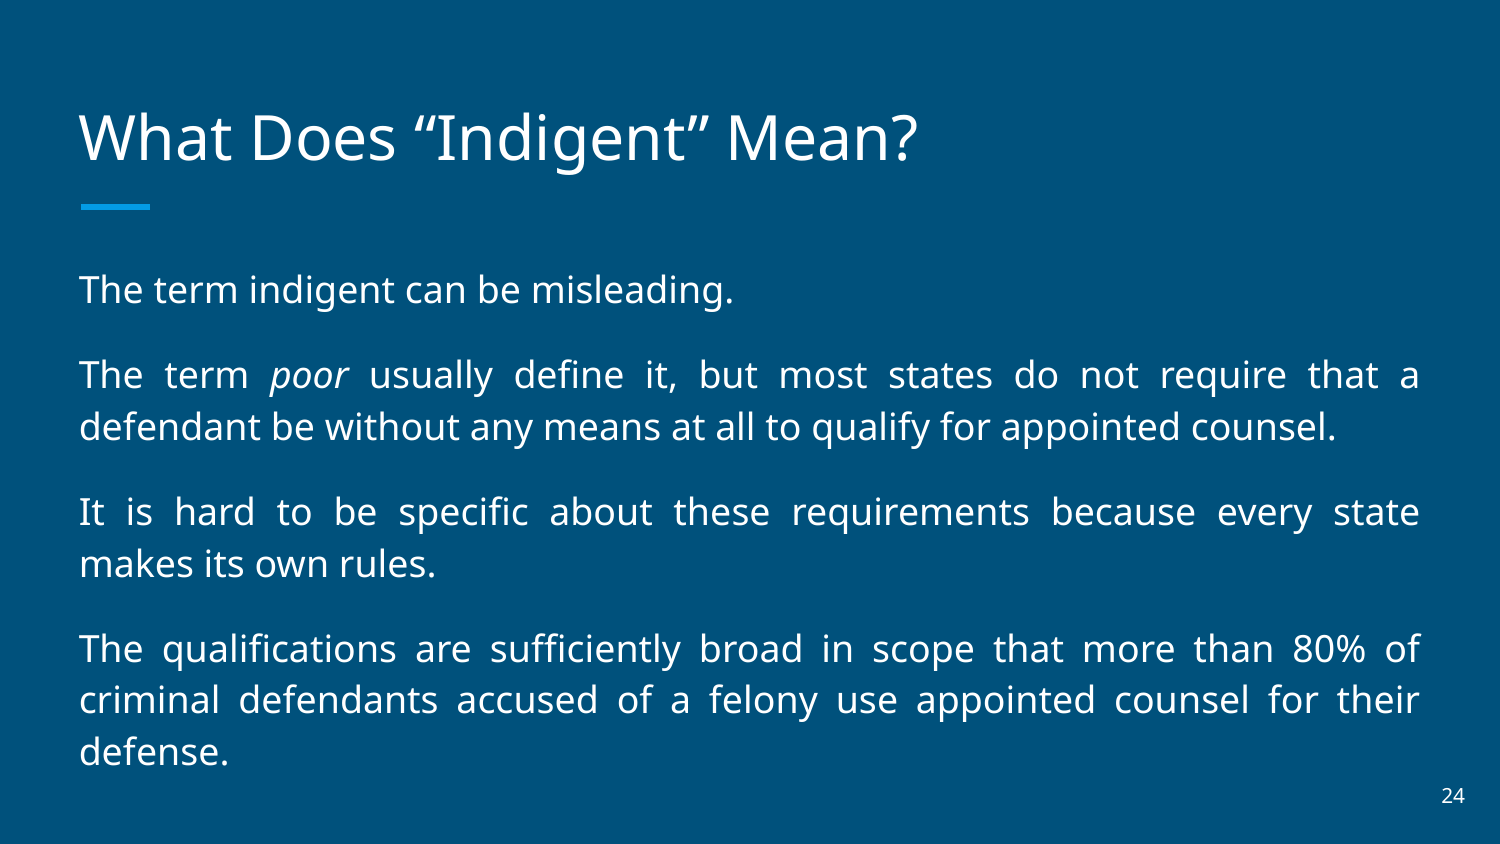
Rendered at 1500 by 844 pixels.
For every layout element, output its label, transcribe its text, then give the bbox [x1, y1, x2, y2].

title What Does “Indigent” Mean? [63, 75, 1437, 188]
list The term indigent can be misleading. The term poor usually define it, but most states do not require that a defendant be without any means at all to qualify for appointed counsel. It is hard to be specific about these requirements because every state makes its own rules. The qualifications are sufficiently broad in scope that more than 80% of criminal defendants accused of a felony use appointed counsel for their defense. [63, 244, 1437, 750]
slide_number ‹#› [1389, 764, 1480, 830]
